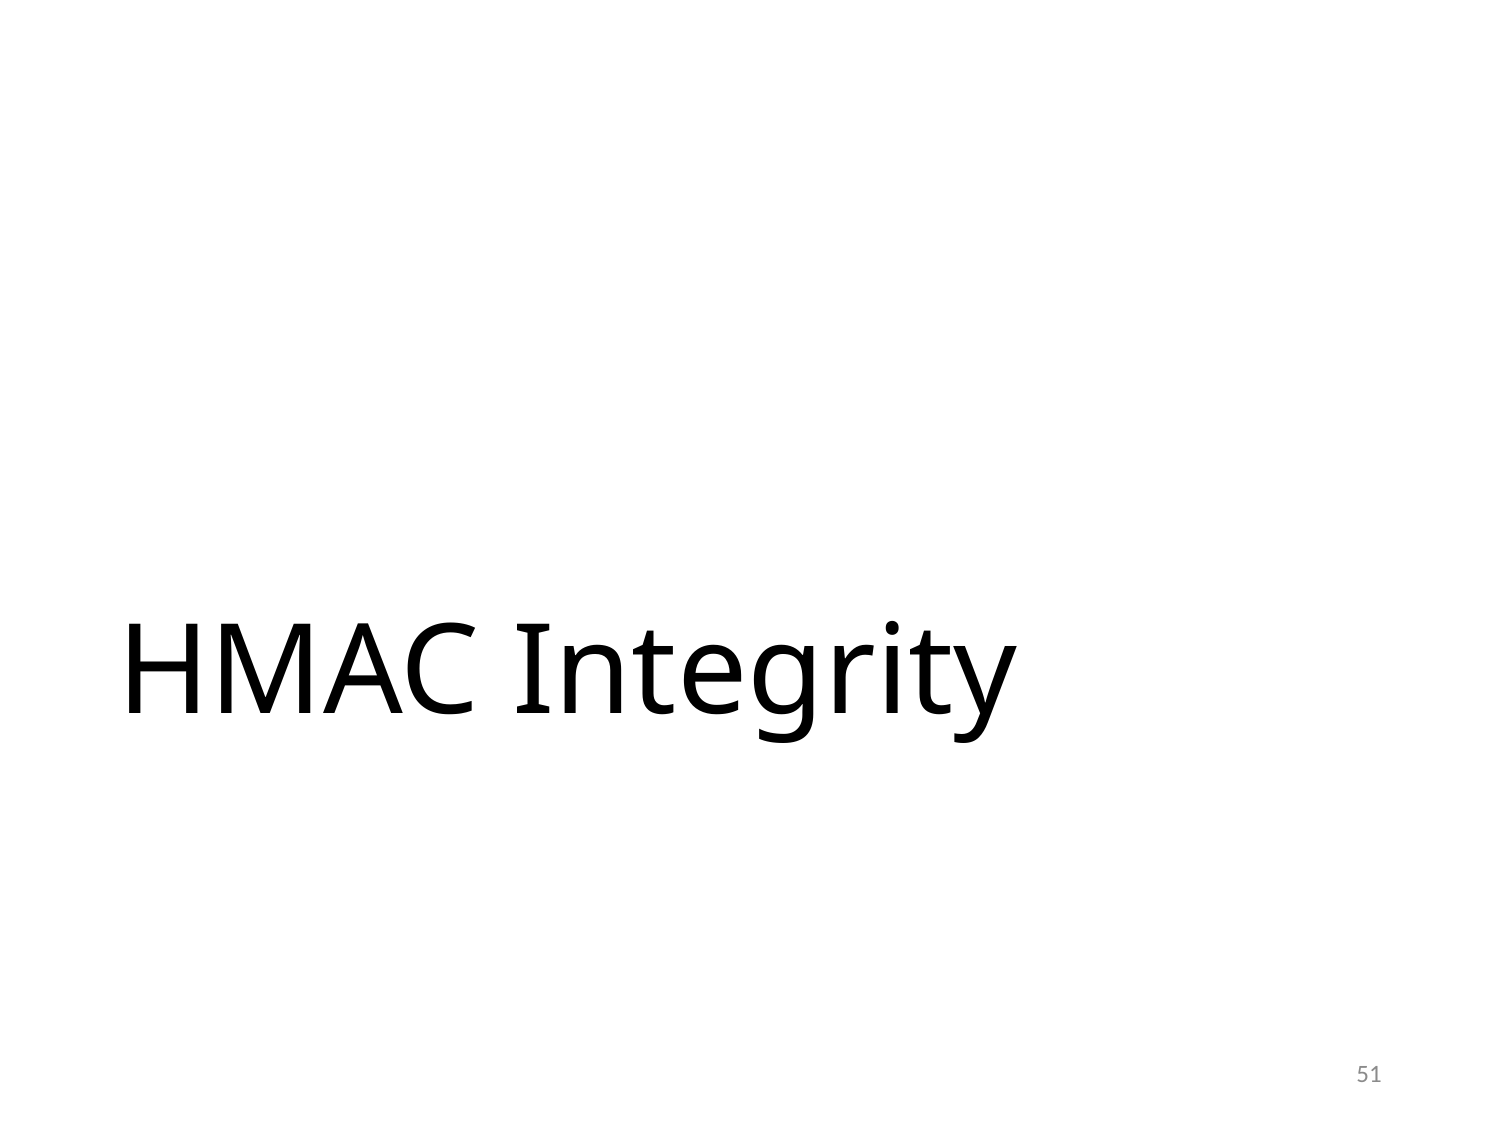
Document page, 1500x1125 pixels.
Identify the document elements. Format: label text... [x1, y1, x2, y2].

slide_number 51 [1059, 1042, 1397, 1103]
title HMAC Integrity [102, 280, 1397, 749]
